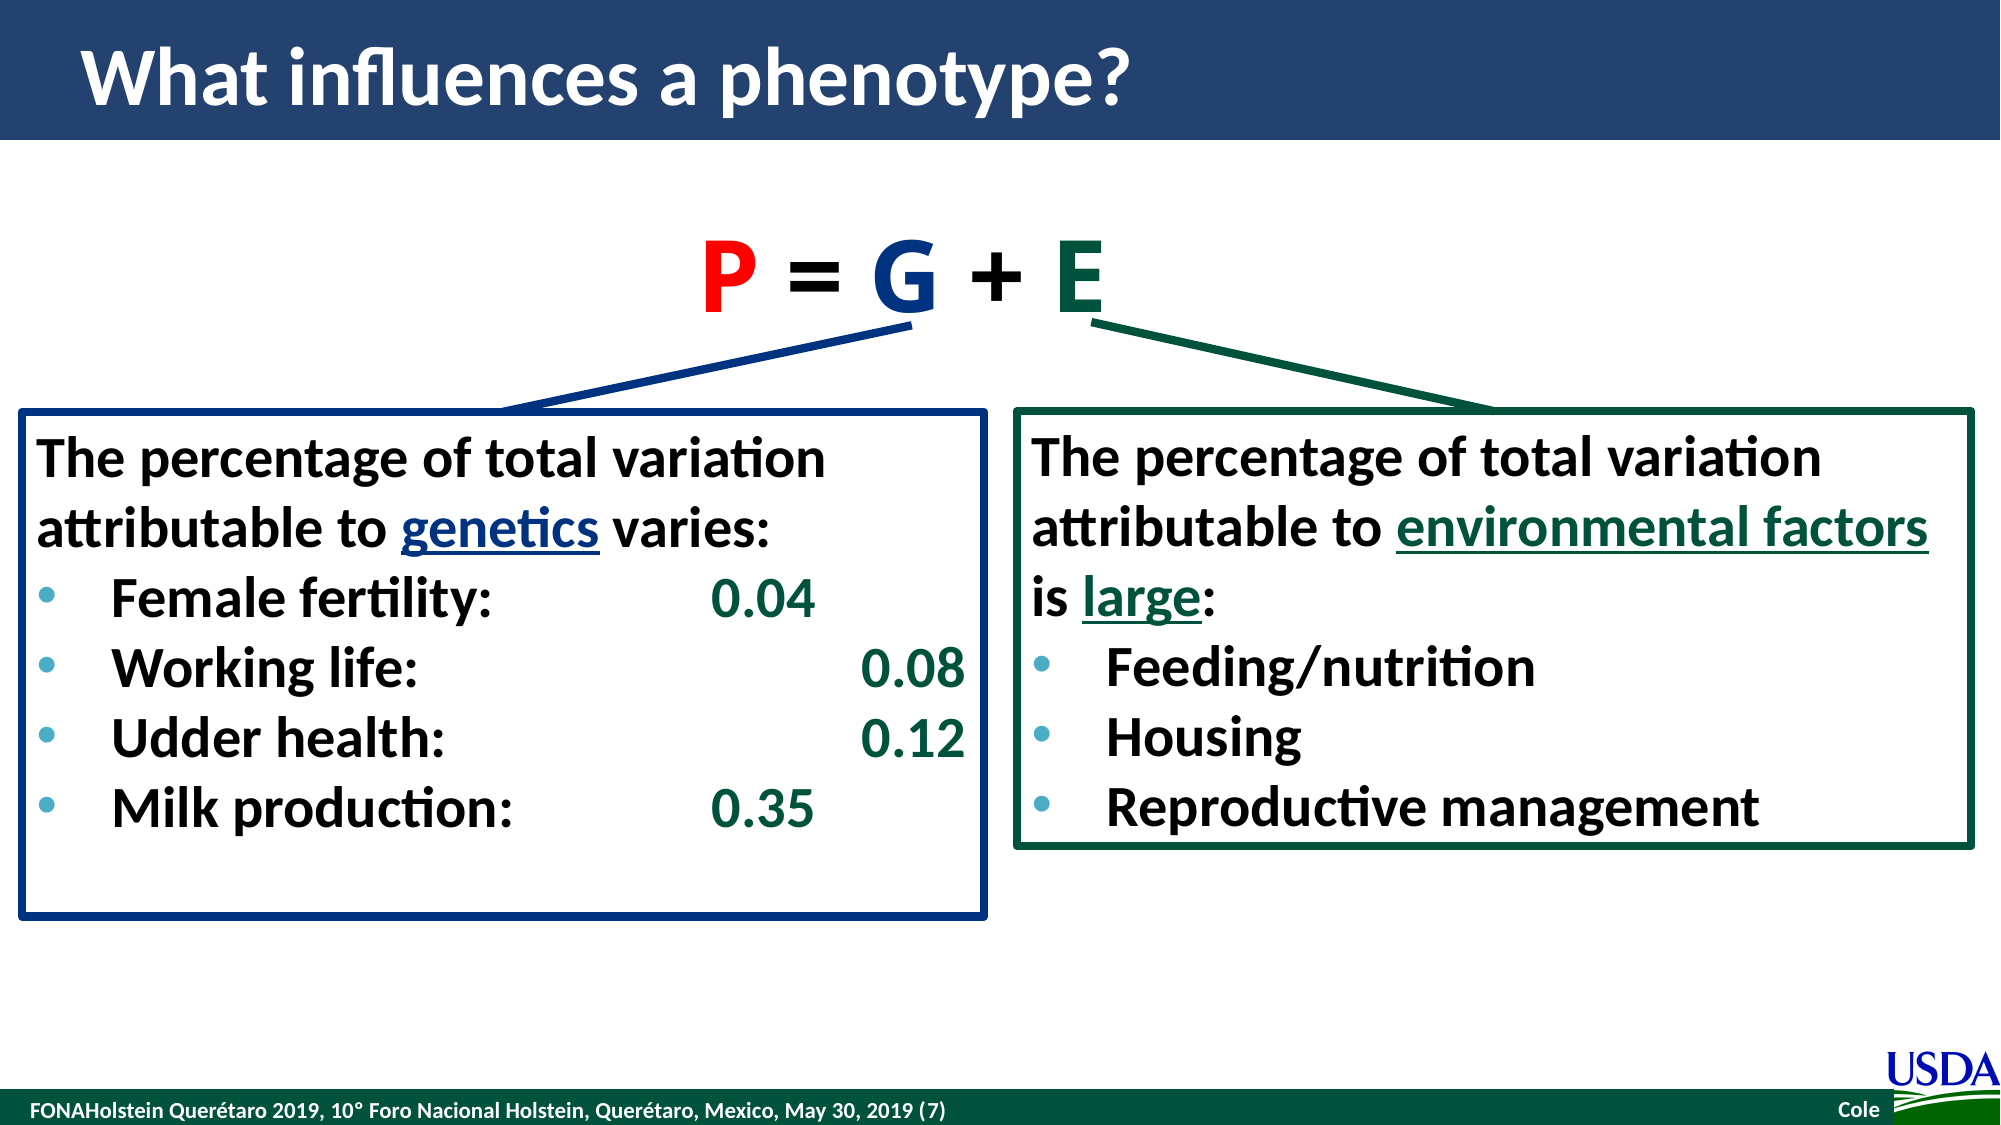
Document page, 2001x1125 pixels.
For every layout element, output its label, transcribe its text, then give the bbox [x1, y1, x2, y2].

text_box P = G + E [324, 205, 1663, 347]
text_box The percentage of total variation attributable to genetics varies: Female fertility: 0.04 Working life: 0.08 Udder health: 0.12 Milk production: 0.35 [21, 411, 984, 917]
title What influences a phenotype? [80, 20, 1920, 125]
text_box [461, 312, 981, 432]
picture [1887, 1051, 2000, 1125]
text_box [1091, 321, 1495, 412]
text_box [502, 325, 913, 413]
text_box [986, 345, 994, 413]
text_box The percentage of total variation attributable to environmental factors is large: Feeding/nutrition Housing Reproductive management [1016, 411, 1972, 846]
